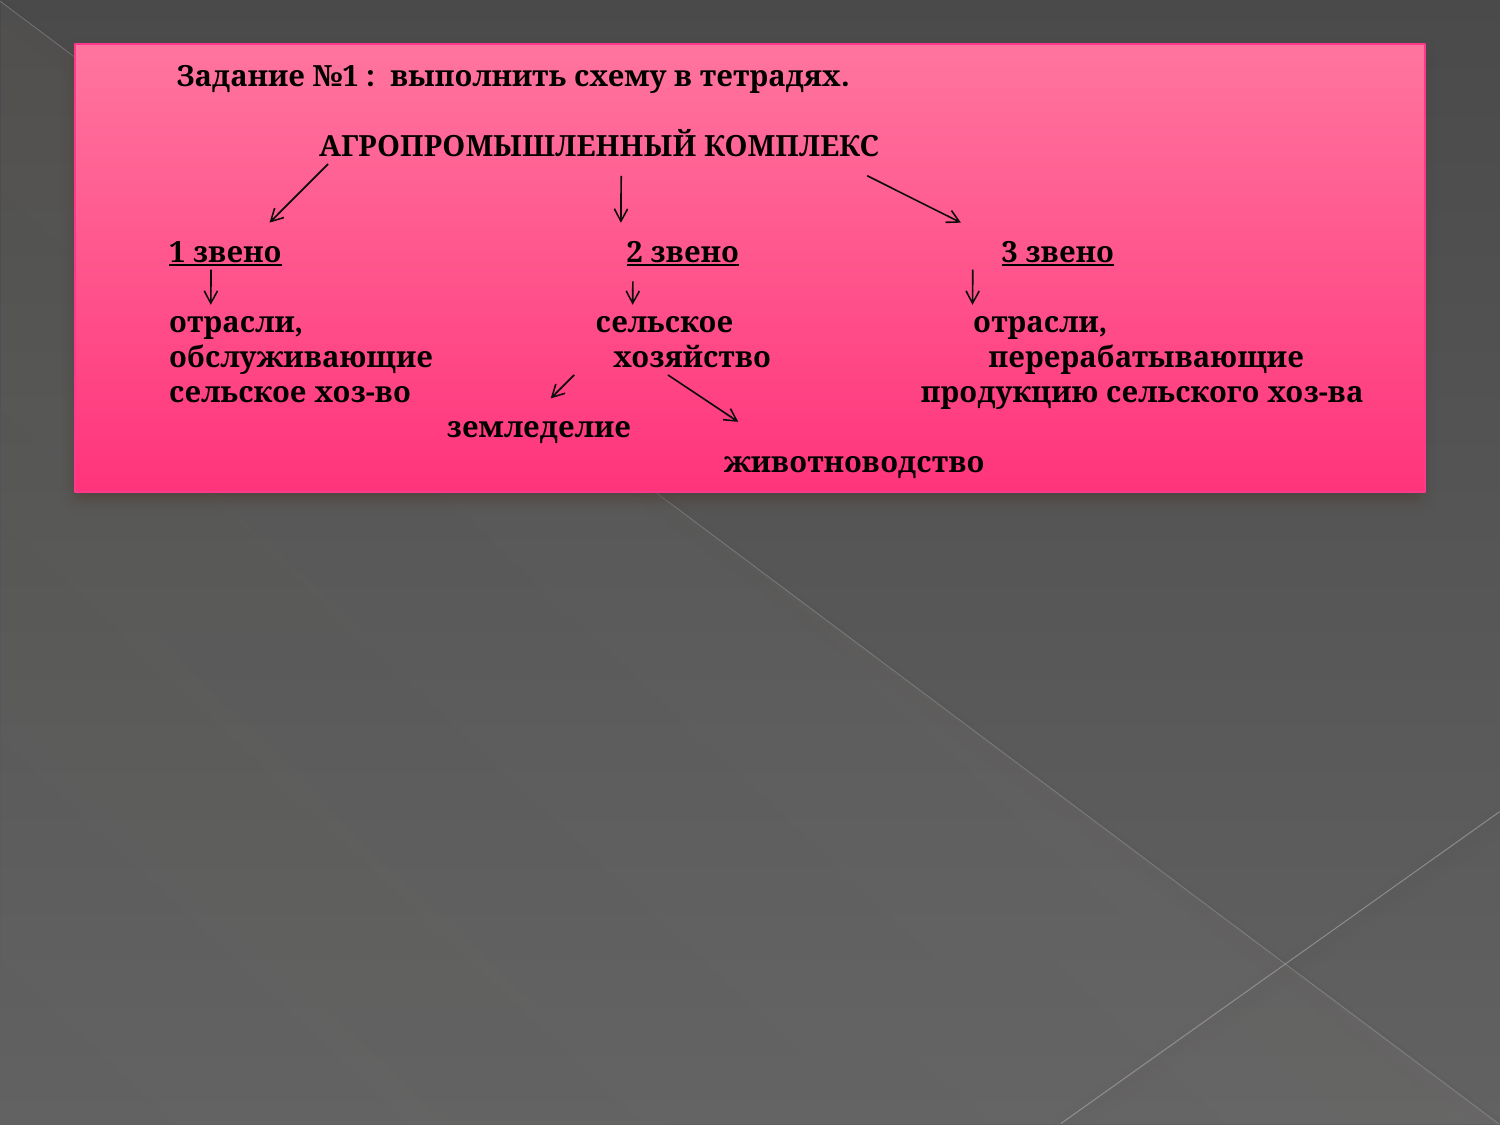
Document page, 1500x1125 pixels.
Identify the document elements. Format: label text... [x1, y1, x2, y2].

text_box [269, 163, 329, 223]
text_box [667, 374, 739, 423]
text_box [550, 374, 575, 399]
title Задание №1 : выполнить схему в тетрадях. АГРОПРОМЫШЛЕННЫЙ КОМПЛЕКС 1 звено 2 звено 3 звено отрасли, сельское отрасли, обслуживающие хозяйство перерабатывающие сельское хоз-во продукцию сельского хоз-ва земледелие животноводство [74, 43, 1426, 493]
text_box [866, 175, 962, 223]
